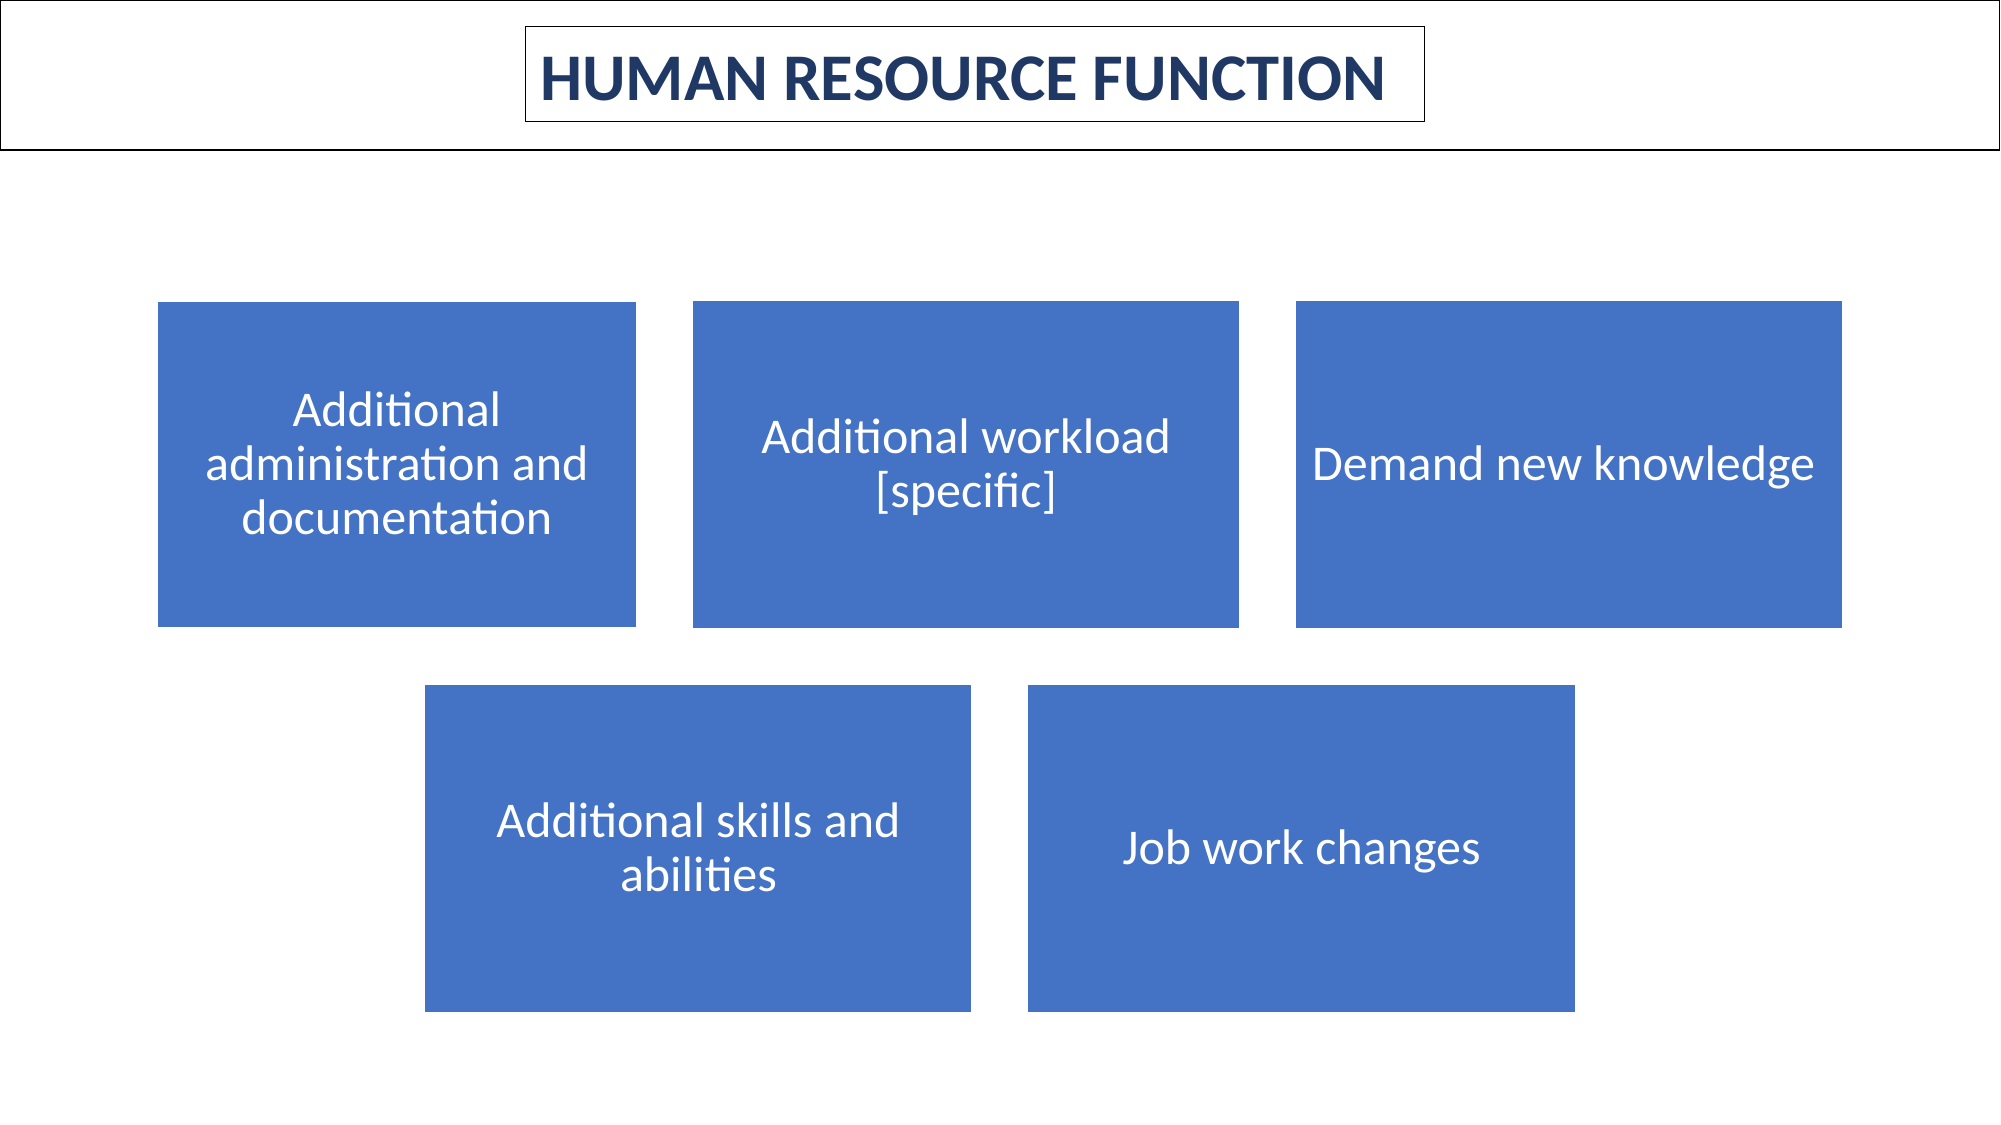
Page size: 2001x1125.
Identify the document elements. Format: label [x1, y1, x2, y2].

list [137, 299, 1863, 1014]
text_box [0, 0, 2000, 150]
